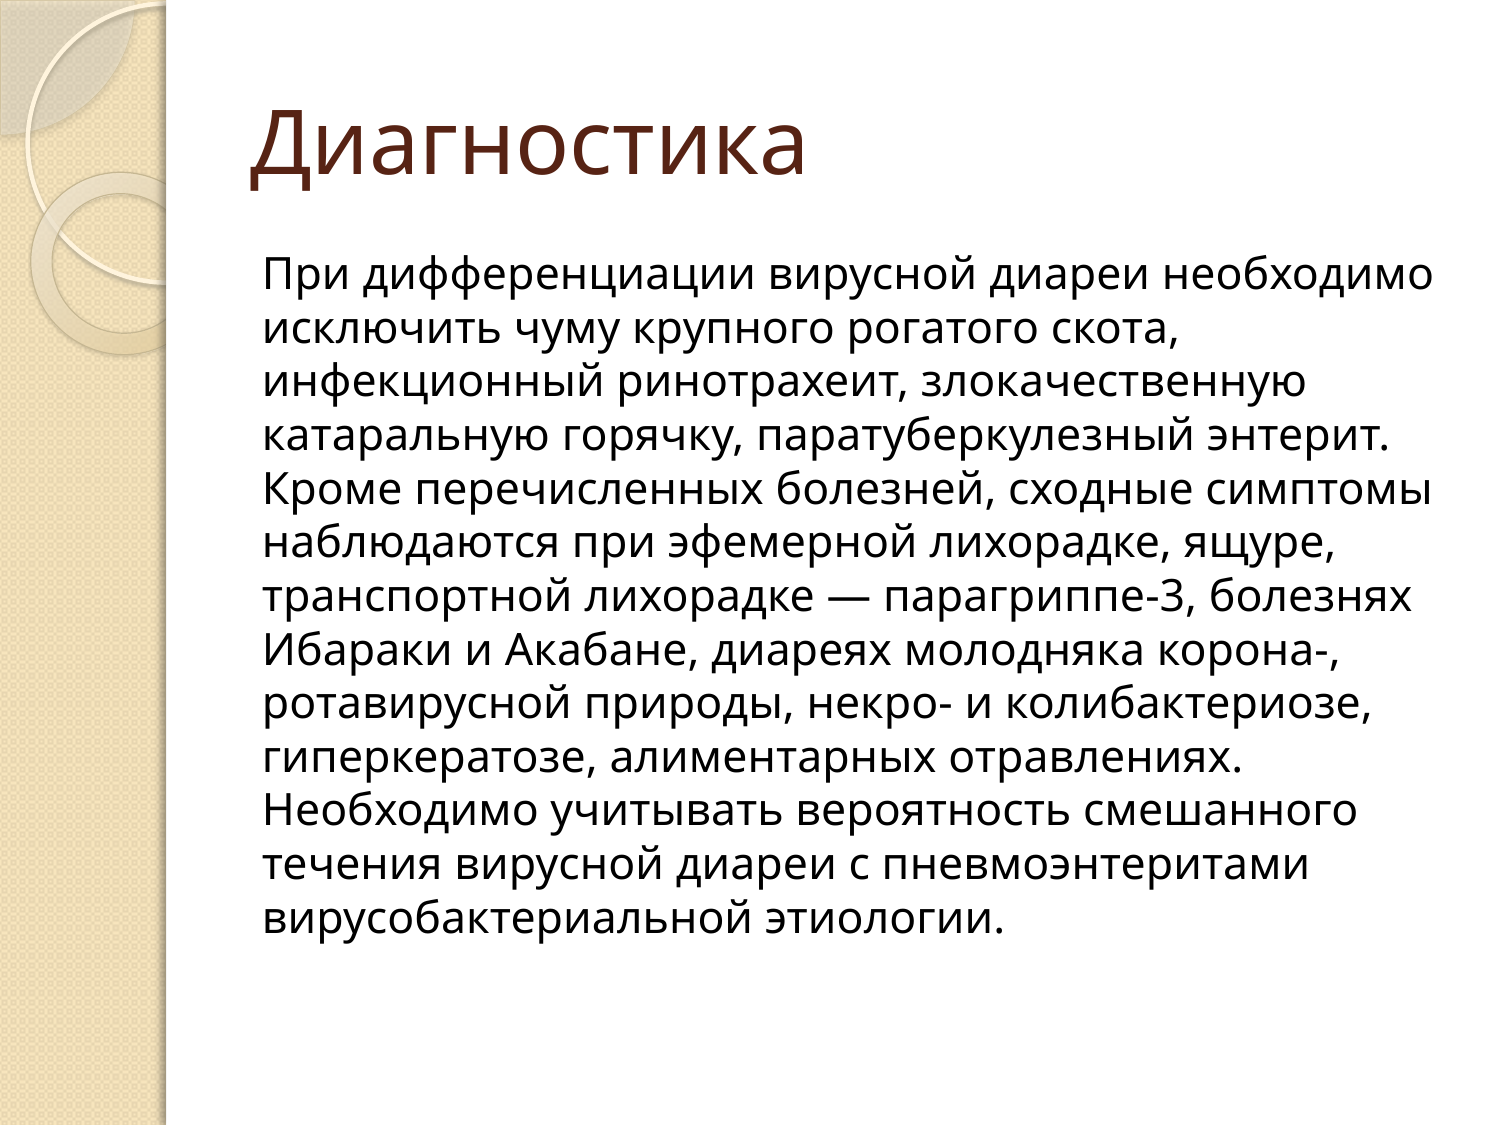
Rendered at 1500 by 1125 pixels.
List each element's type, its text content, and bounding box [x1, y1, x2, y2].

list При дифференциации вирусной диареи необходимо исключить чуму крупного рогатого скота, инфекционный ринотрахеит, злокачественную катаральную горячку, паратуберкулезный энтерит. Кроме перечисленных болезней, сходные симптомы наблюдаются при эфемерной лихорадке, ящуре, транспортной лихорадке — парагриппе-3, болезнях Ибараки и Акабане, диареях молодняка корона-, ротавирусной природы, некро- и колибактериозе, гиперкератозе, алиментарных отравлениях. Необходимо учитывать вероятность смешанного течения вирусной диареи с пневмоэнтеритами вирусобактериальной этиологии. [235, 237, 1466, 1025]
title Диагностика [235, 45, 1466, 233]
